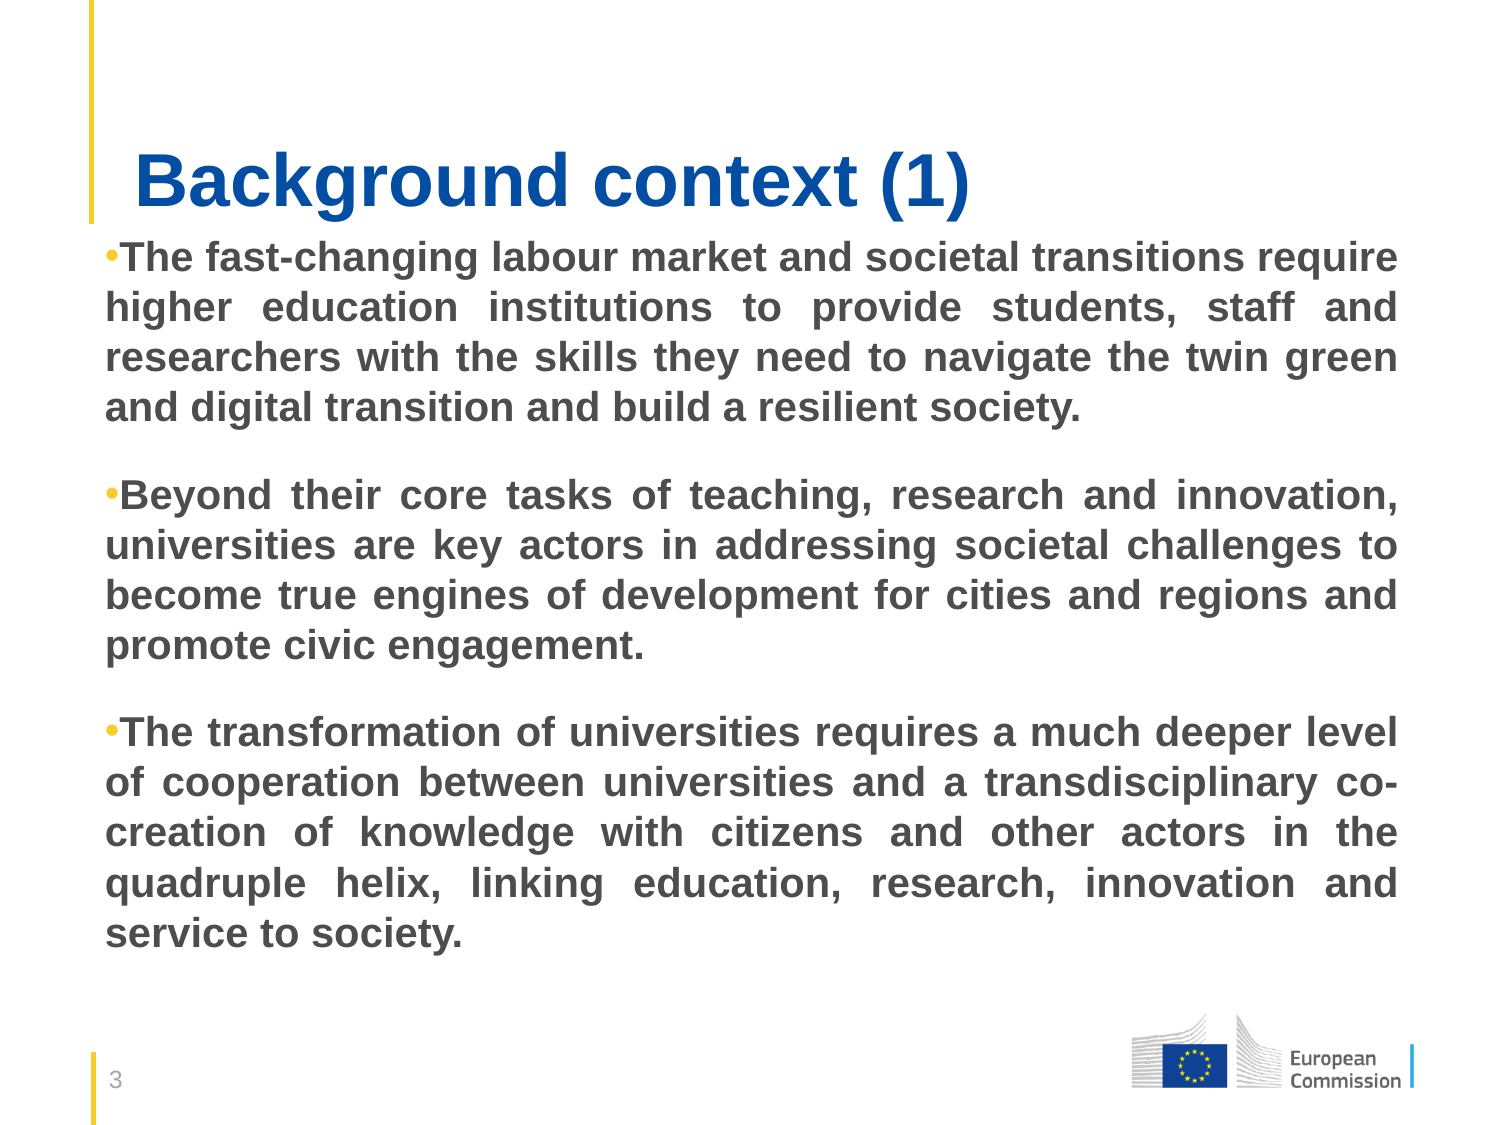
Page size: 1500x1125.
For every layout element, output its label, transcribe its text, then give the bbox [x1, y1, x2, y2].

list The fast-changing labour market and societal transitions require higher education institutions to provide students, staff and researchers with the skills they need to navigate the twin green and digital transition and build a resilient society. Beyond their core tasks of teaching, research and innovation, universities are key actors in addressing societal challenges to become true engines of development for cities and regions and promote civic engagement. The transformation of universities requires a much deeper level of cooperation between universities and a transdisciplinary co-creation of knowledge with citizens and other actors in the quadruple helix, linking education, research, innovation and service to society. [90, 222, 1415, 984]
picture [1131, 1013, 1415, 1091]
title Background context (1) [119, 94, 1414, 223]
